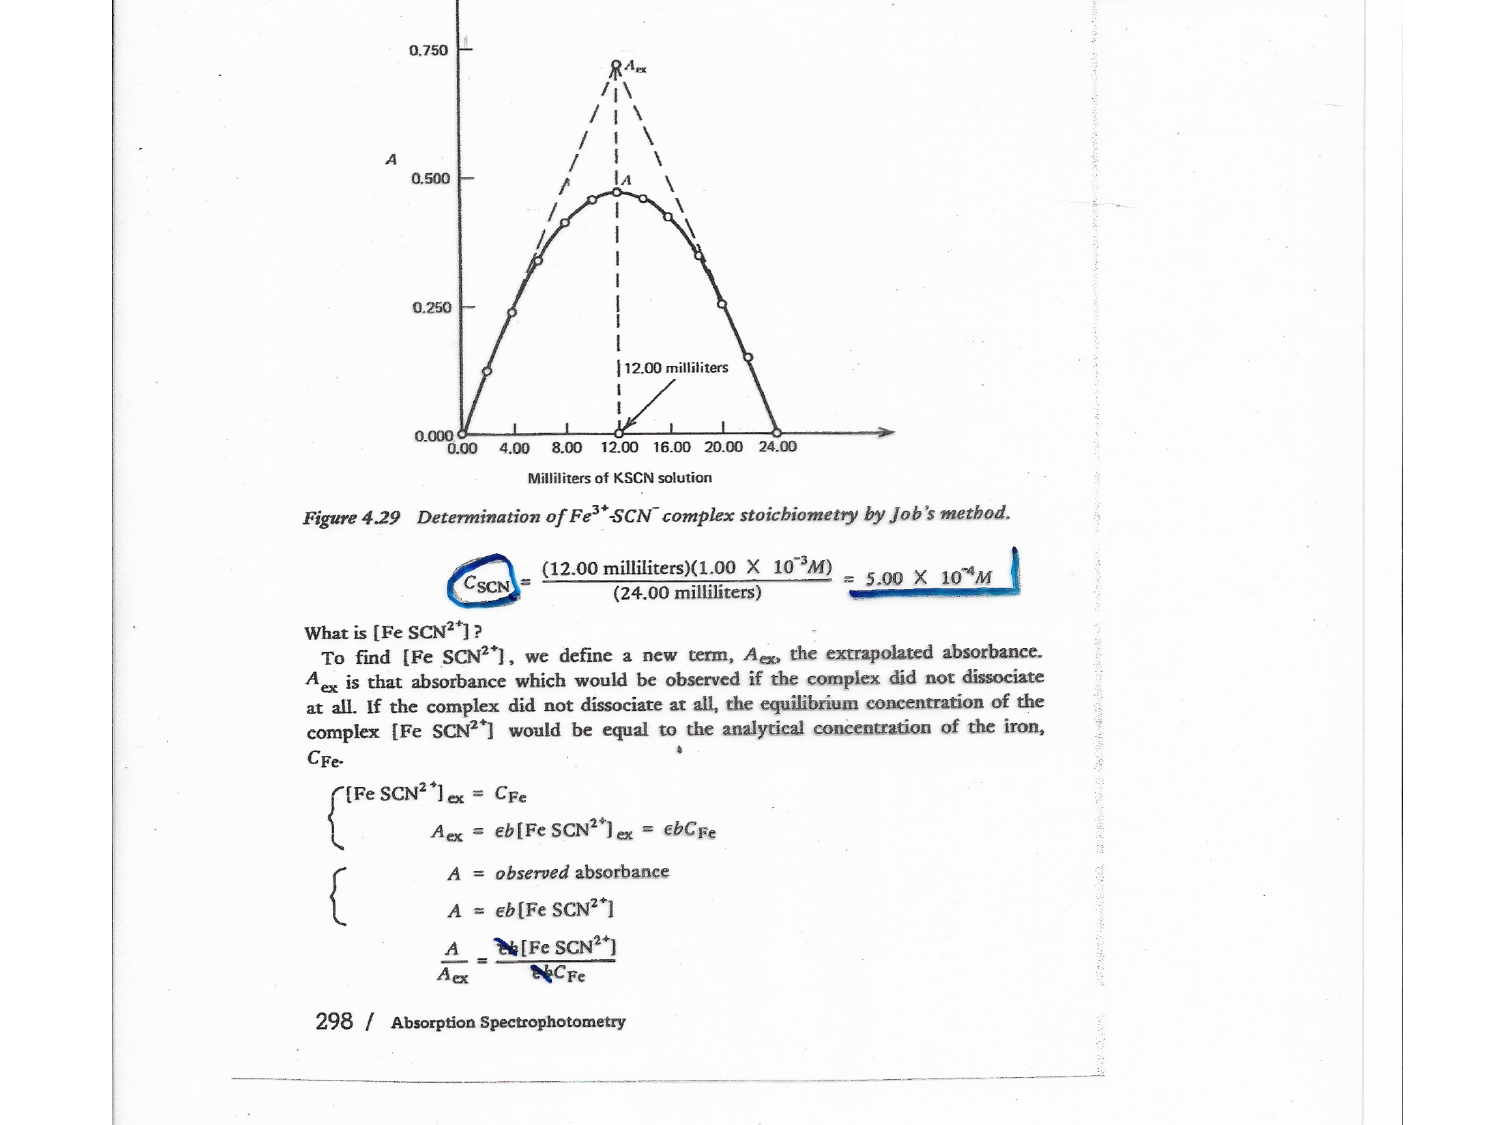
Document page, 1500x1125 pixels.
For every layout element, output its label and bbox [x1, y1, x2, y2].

picture [111, 0, 1403, 1125]
